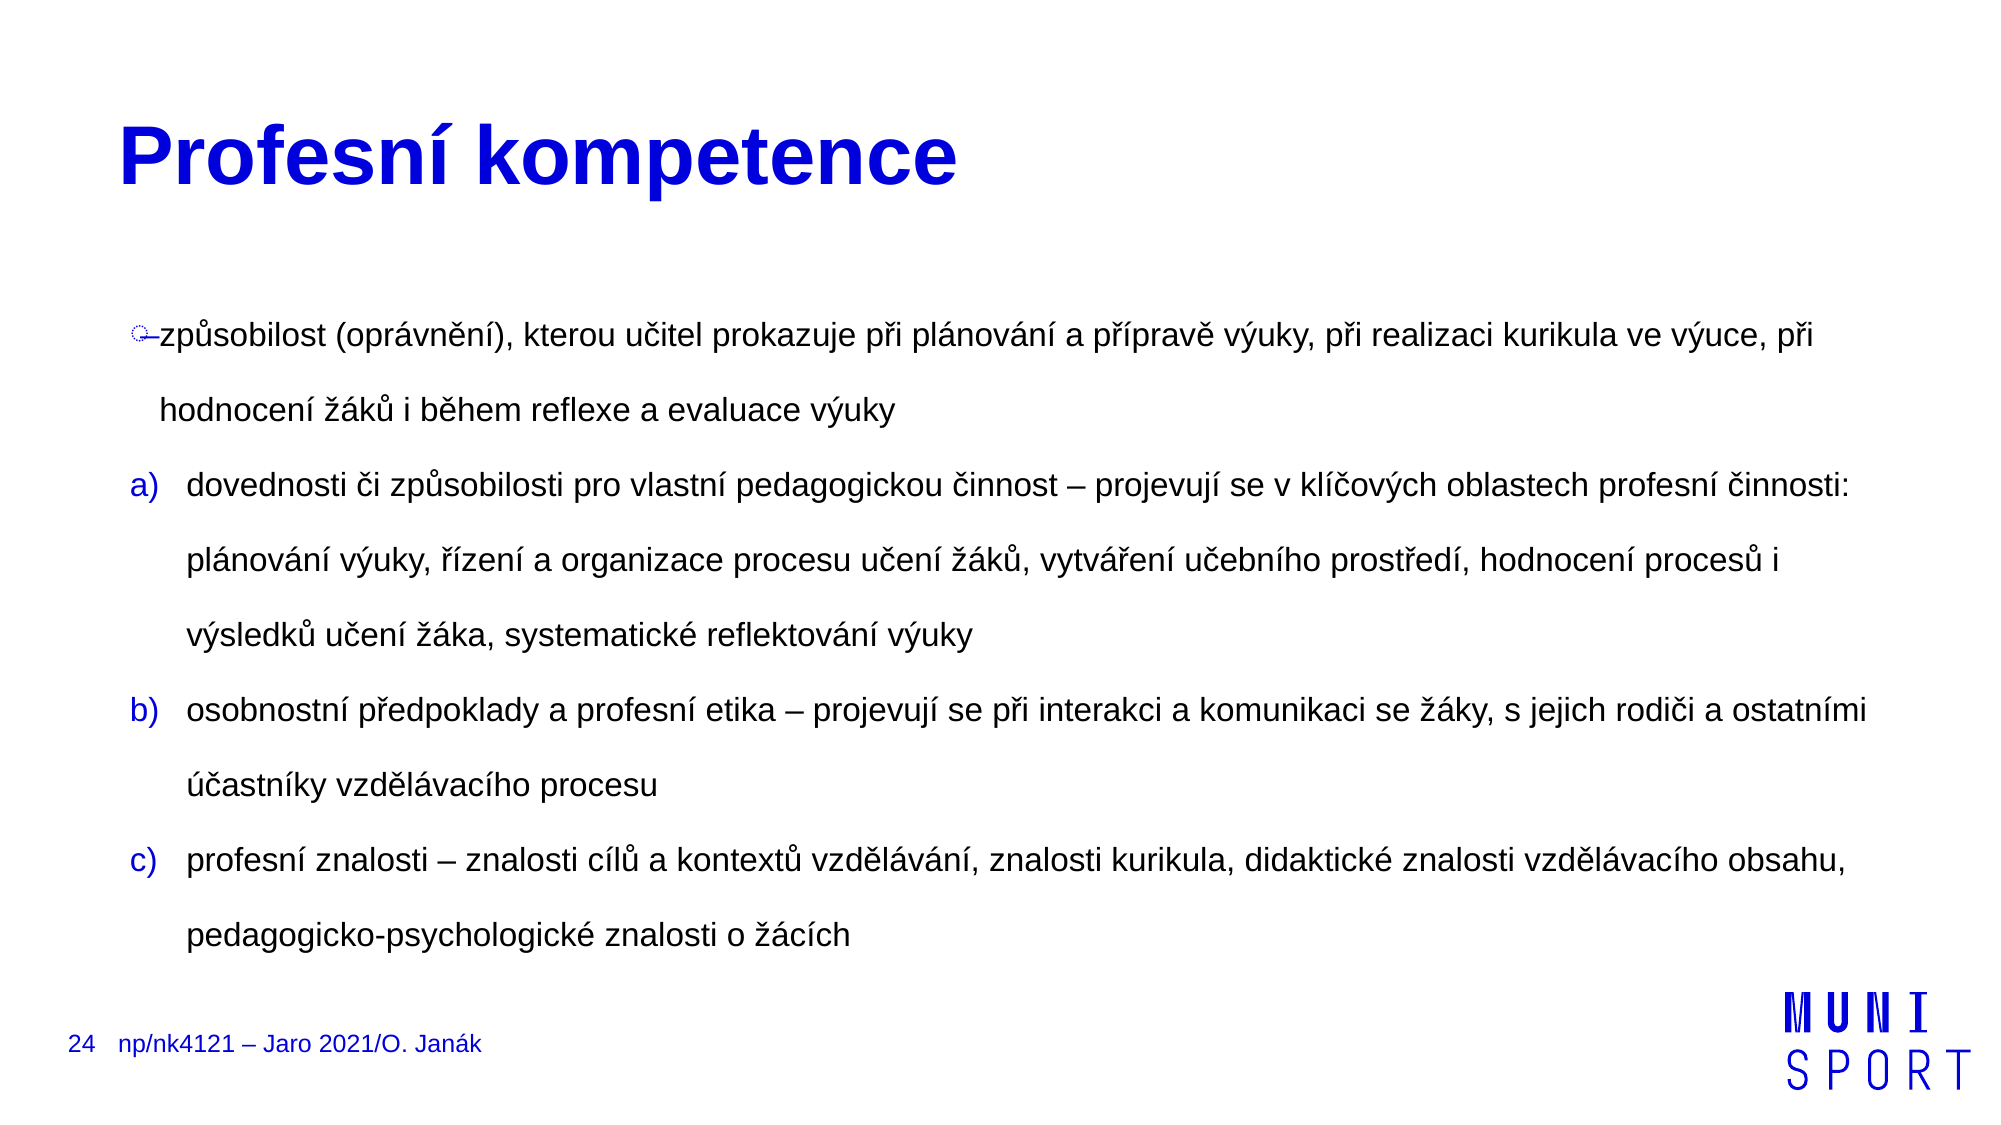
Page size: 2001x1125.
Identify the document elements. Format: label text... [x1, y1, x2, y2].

title Profesní kompetence [118, 118, 1883, 193]
footer np/nk4121 – Jaro 2021/O. Janák [118, 1021, 1418, 1063]
slide_number 24 [67, 1021, 110, 1063]
list způsobilost (oprávnění), kterou učitel prokazuje při plánování a přípravě výuky, při realizaci kurikula ve výuce, při hodnocení žáků i během reflexe a evaluace výuky dovednosti či způsobilosti pro vlastní pedagogickou činnost – projevují se v klíčových oblastech profesní činnosti: plánování výuky, řízení a organizace procesu učení žáků, vytváření učebního prostředí, hodnocení procesů i výsledků učení žáka, systematické reflektování výuky osobnostní předpoklady a profesní etika – projevují se při interakci a komunikaci se žáky, s jejich rodiči a ostatními účastníky vzdělávacího procesu profesní znalosti – znalosti cílů a kontextů vzdělávání, znalosti kurikula, didaktické znalosti vzdělávacího obsahu, pedagogicko-psychologické znalosti o žácích [118, 277, 1883, 957]
